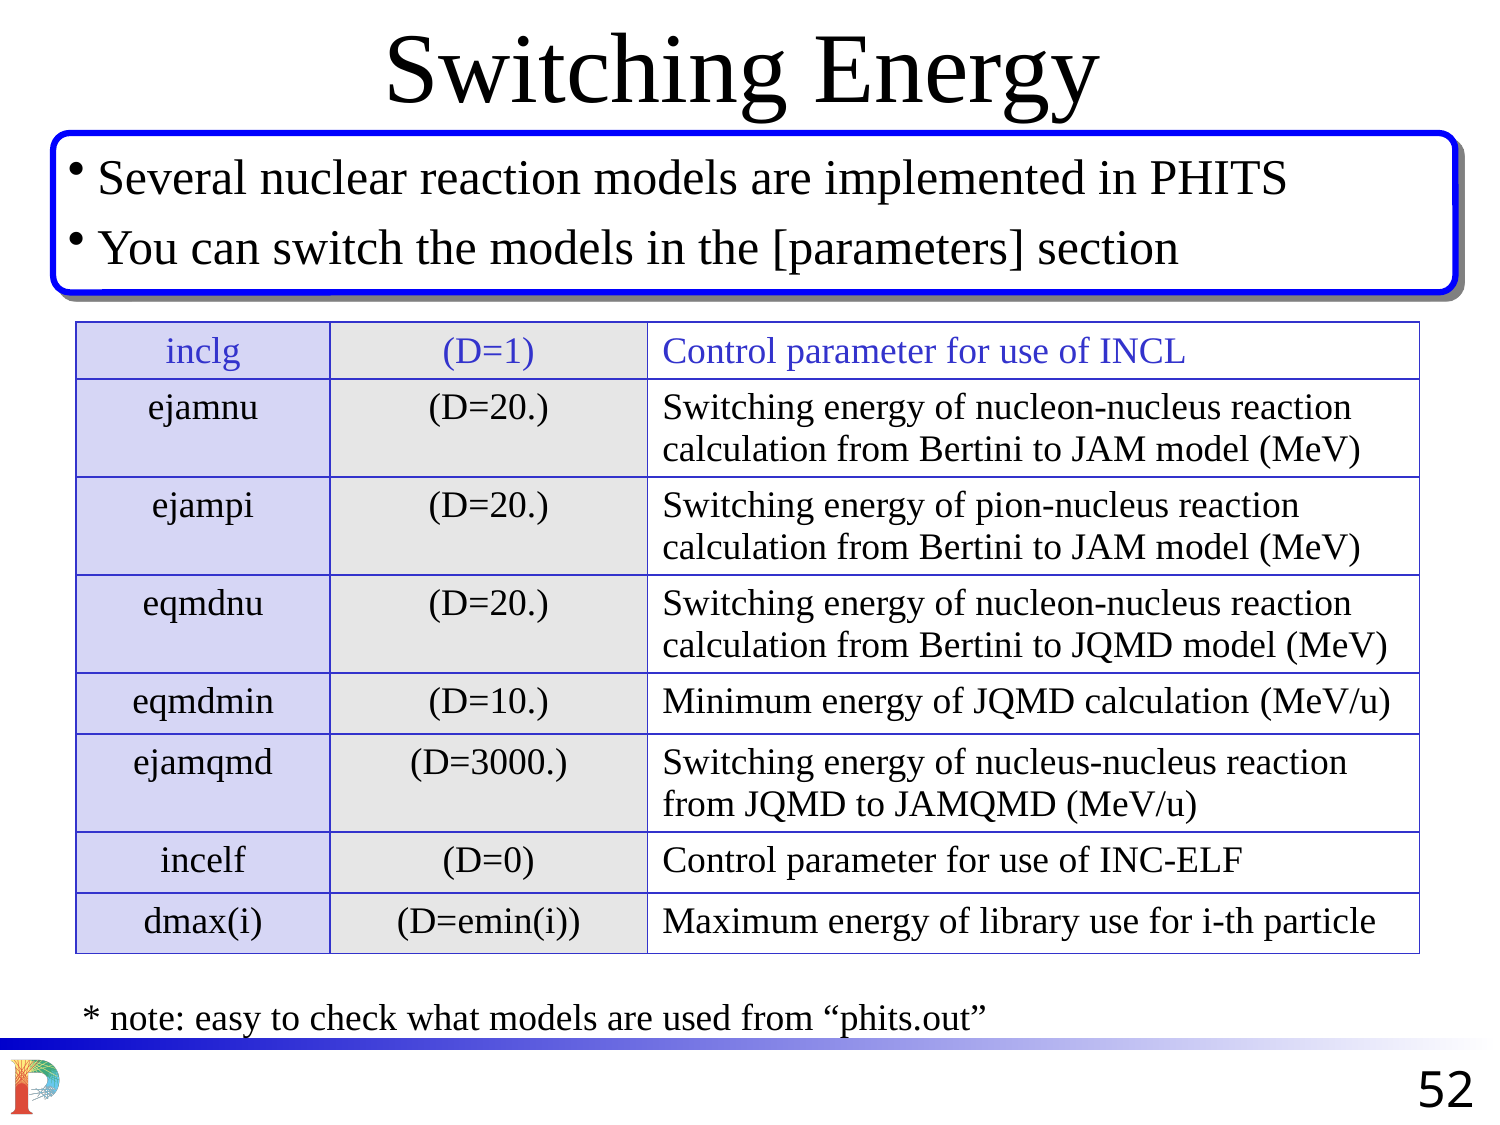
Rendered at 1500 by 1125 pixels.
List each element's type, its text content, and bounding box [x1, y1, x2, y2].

table_cell Control parameter for use of INC-ELF [648, 833, 1419, 892]
text_box * note: easy to check what models are used from “phits.out” [67, 940, 1004, 1046]
table_cell incelf [77, 833, 329, 892]
table_cell (D=20.) [331, 380, 647, 476]
table_cell (D=20.) [331, 576, 647, 672]
table_cell (D=0) [331, 833, 647, 892]
table_header (D=1) [331, 323, 647, 378]
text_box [52, 132, 1480, 295]
table_cell (D=20.) [331, 478, 647, 574]
table_cell ejamqmd [77, 735, 329, 831]
table_cell eqmdmin [77, 674, 329, 733]
table_cell (D=emin(i)) [331, 894, 647, 940]
table_cell (D=3000.) [331, 735, 647, 831]
table_cell Switching energy of pion-nucleus reaction calculation from Bertini to JAM model (MeV) [648, 478, 1419, 574]
table_header Control parameter for use of INCL [648, 323, 1419, 378]
table_cell eqmdnu [77, 576, 329, 672]
table_header inclg [77, 323, 329, 378]
table_cell (D=10.) [331, 674, 647, 733]
table_cell ejamnu [77, 380, 329, 476]
table_cell Switching energy of nucleus-nucleus reaction from JQMD to JAMQMD (MeV/u) [648, 735, 1419, 831]
table_cell ejampi [77, 478, 329, 574]
table_cell Switching energy of nucleon-nucleus reaction calculation from Bertini to JAM model (MeV) [648, 380, 1419, 476]
table_cell Switching energy of nucleon-nucleus reaction calculation from Bertini to JQMD model (MeV) [648, 576, 1419, 672]
text_box Switching Energy [312, 0, 1171, 129]
picture [0, 1049, 70, 1125]
table_cell dmax(i) [77, 894, 329, 940]
table_cell Minimum energy of JQMD calculation (MeV/u) [648, 674, 1419, 733]
table_cell Maximum energy of library use for i-th particle [648, 894, 1419, 953]
